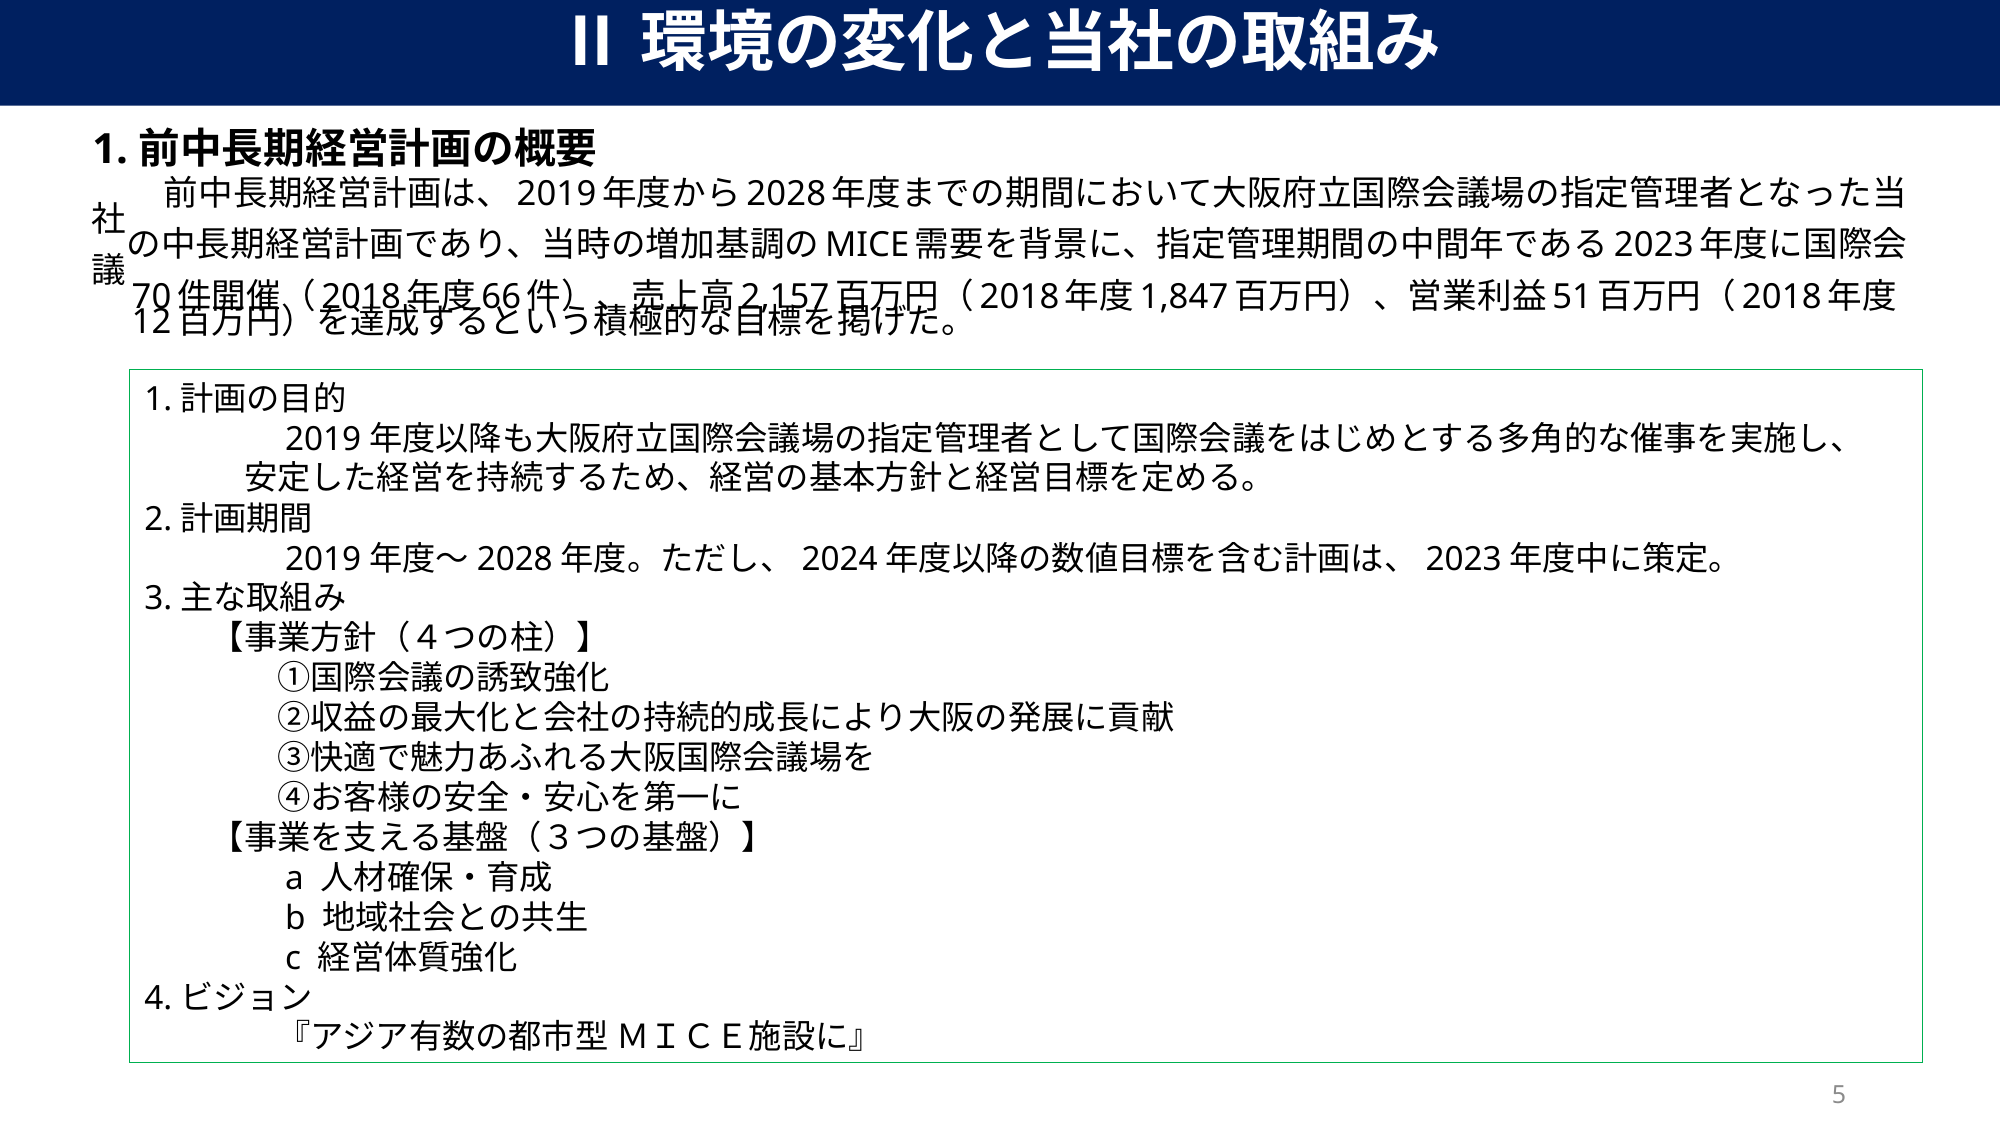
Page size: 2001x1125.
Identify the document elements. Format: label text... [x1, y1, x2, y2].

text_box 1.計画の目的 2019年度以降も大阪府立国際会議場の指定管理者として国際会議をはじめとする多角的な催事を実施し、 安定した経営を持続するため、経営の基本方針と経営目標を定める。 2.計画期間 2019年度～2028年度。ただし、2024年度以降の数値目標を含む計画は、2023年度中に策定。 3.主な取組み 【事業方針（４つの柱）】 ①国際会議の誘致強化 ②収益の最大化と会社の持続的成長により大阪の発展に貢献 ③快適で魅力あふれる大阪国際会議場を ④お客様の安全・安心を第一に 【事業を支える基盤（３つの基盤）】 a 人材確保・育成 b 地域社会との共生 c 経営体質強化 4.ビジョン 『アジア有数の都市型 ＭＩＣＥ施設に』 [129, 370, 1923, 1063]
text_box 前中長期経営計画は、2019年度から2028年度までの期間において大阪府立国際会議場の指定管理者となった当社 の中長期経営計画であり、当時の増加基調のMICE需要を背景に、指定管理期間の中間年である2023年度に国際会議 70件開催（2018年度66件）、売上高2,157百万円（2018年度1,847百万円）、営業利益51百万円（2018年度 12百万円）を達成するという積極的な目標を掲げた。 [76, 179, 1924, 370]
text_box Ⅱ環境の変化と当社の取組み [0, 0, 2000, 106]
slide_number 4 [1411, 1065, 1862, 1125]
text_box 1.前中長期経営計画の概要 [77, 114, 613, 179]
